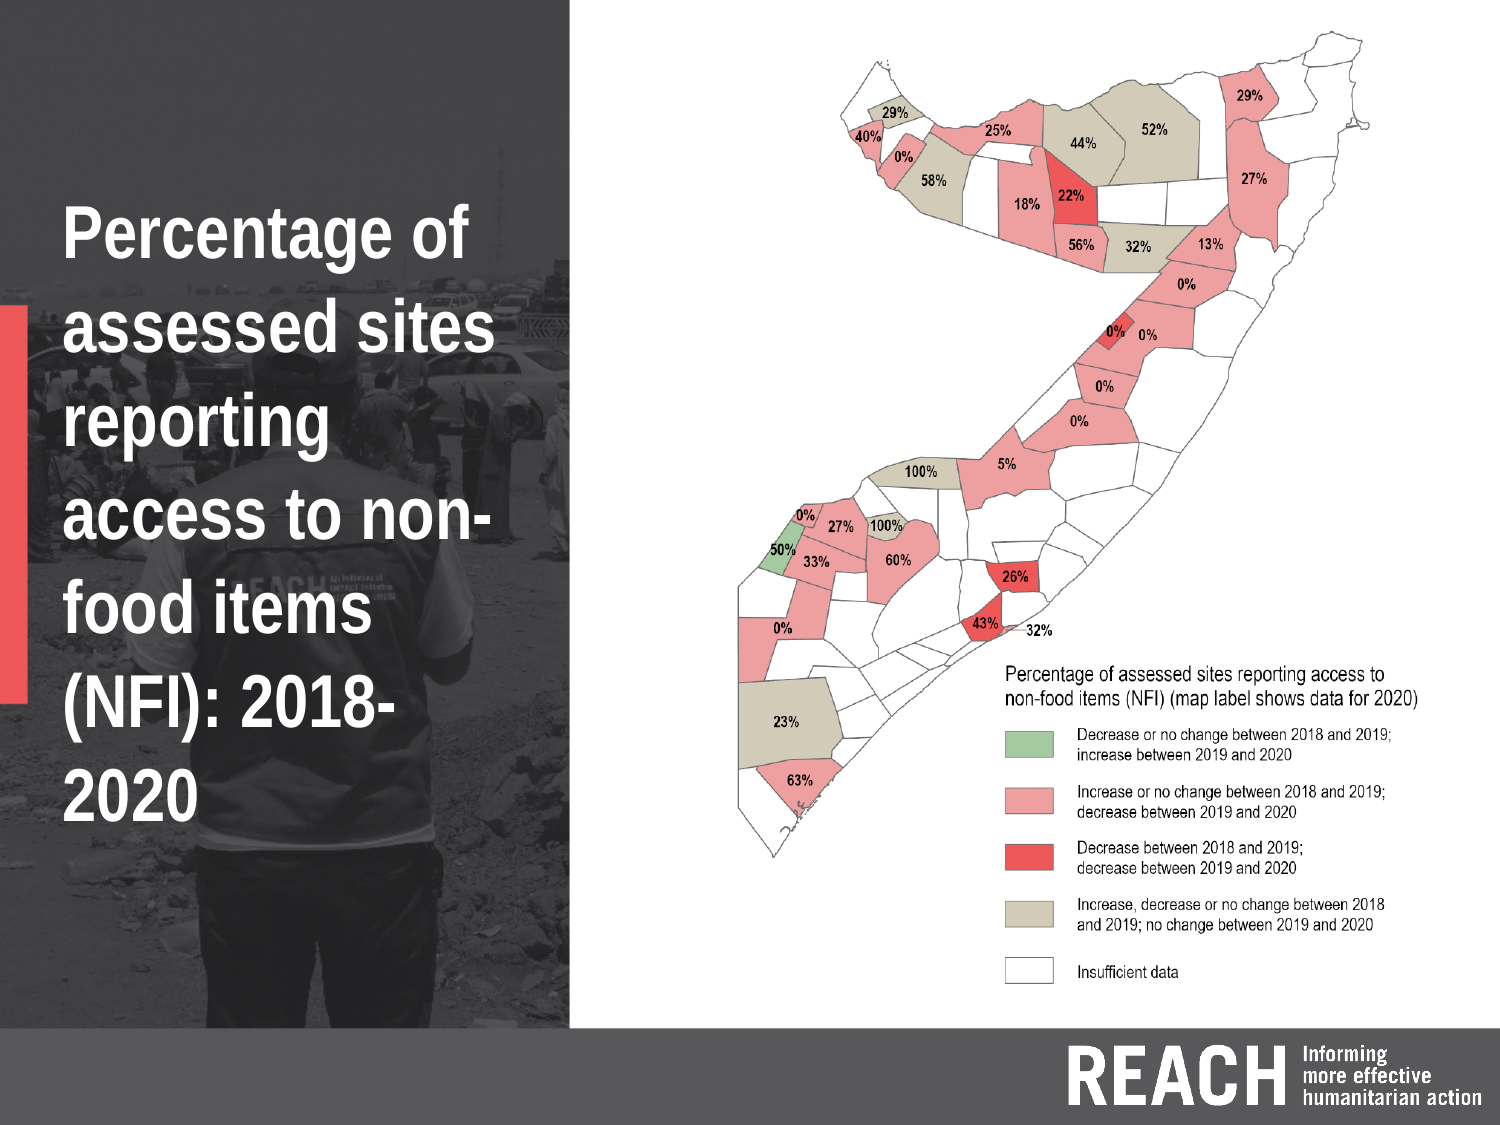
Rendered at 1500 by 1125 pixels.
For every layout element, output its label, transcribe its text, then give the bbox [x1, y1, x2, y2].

title Percentage of assessed sites reporting access to non-food items (NFI): 2018-2020 [47, 302, 531, 713]
picture [0, 0, 1500, 1125]
